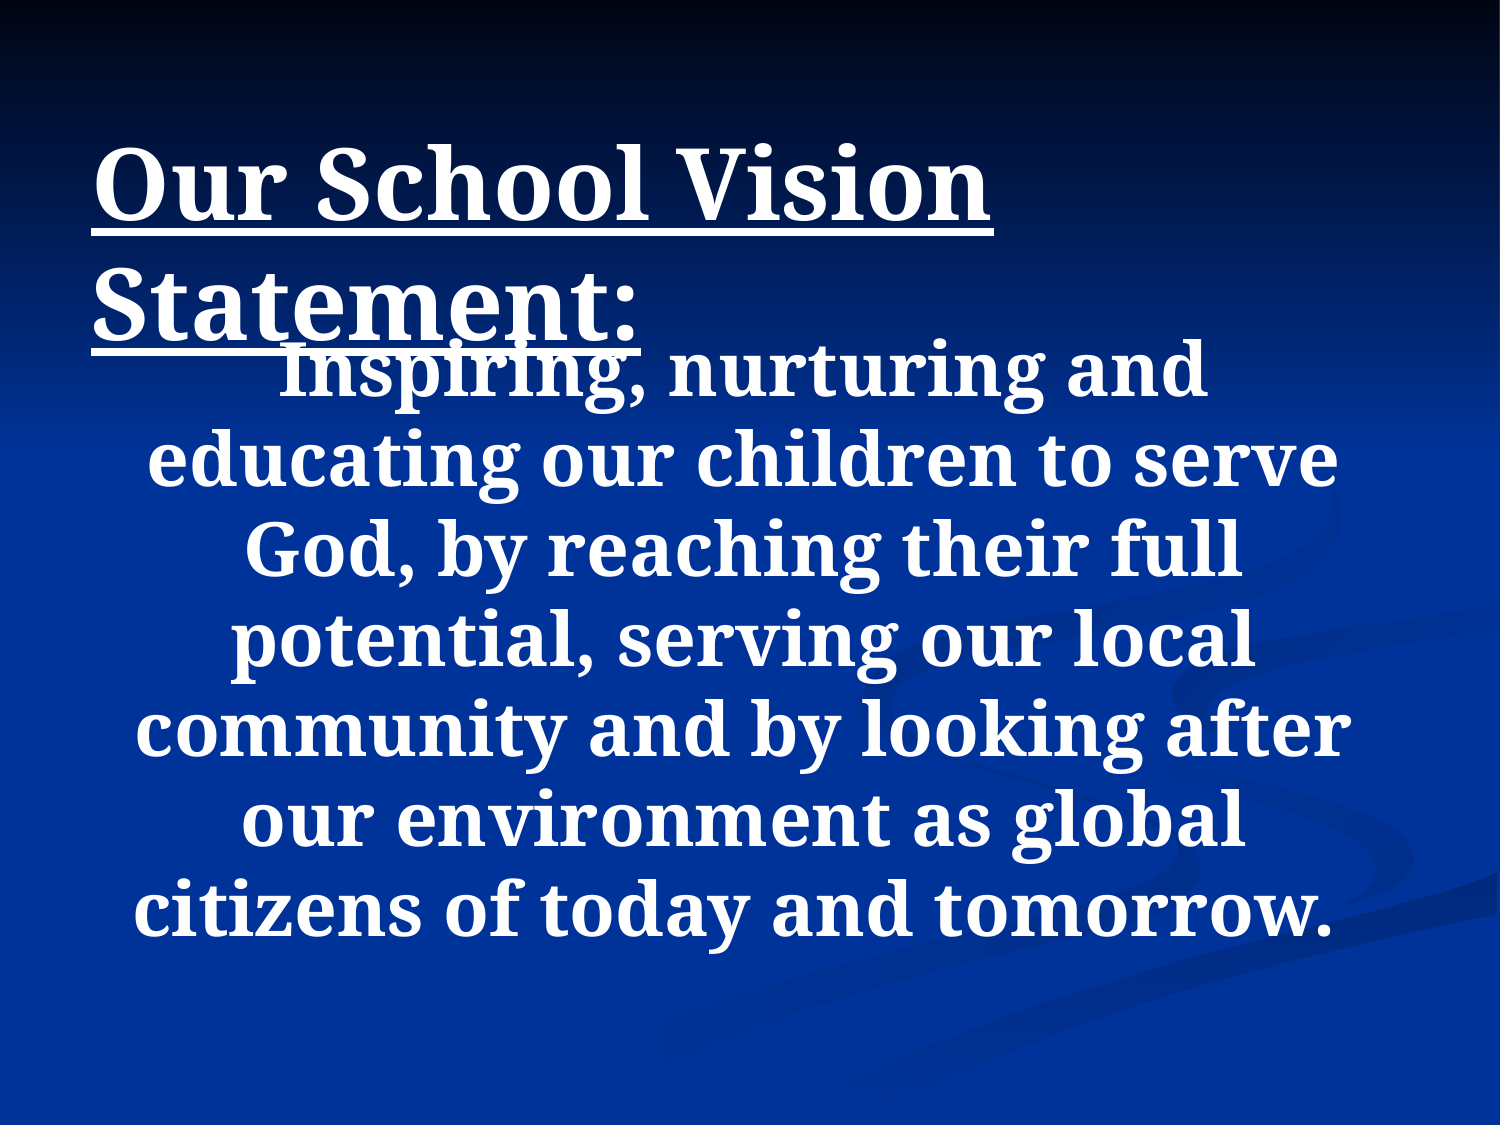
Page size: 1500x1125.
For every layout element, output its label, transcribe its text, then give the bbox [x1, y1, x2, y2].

text_box Our School Vision Statement: [76, 113, 1500, 369]
text_box Inspiring, nurturing and educating our children to serve God, by reaching their full potential, serving our local community and by looking after our environment as global citizens of today and tomorrow. [76, 314, 1412, 1050]
